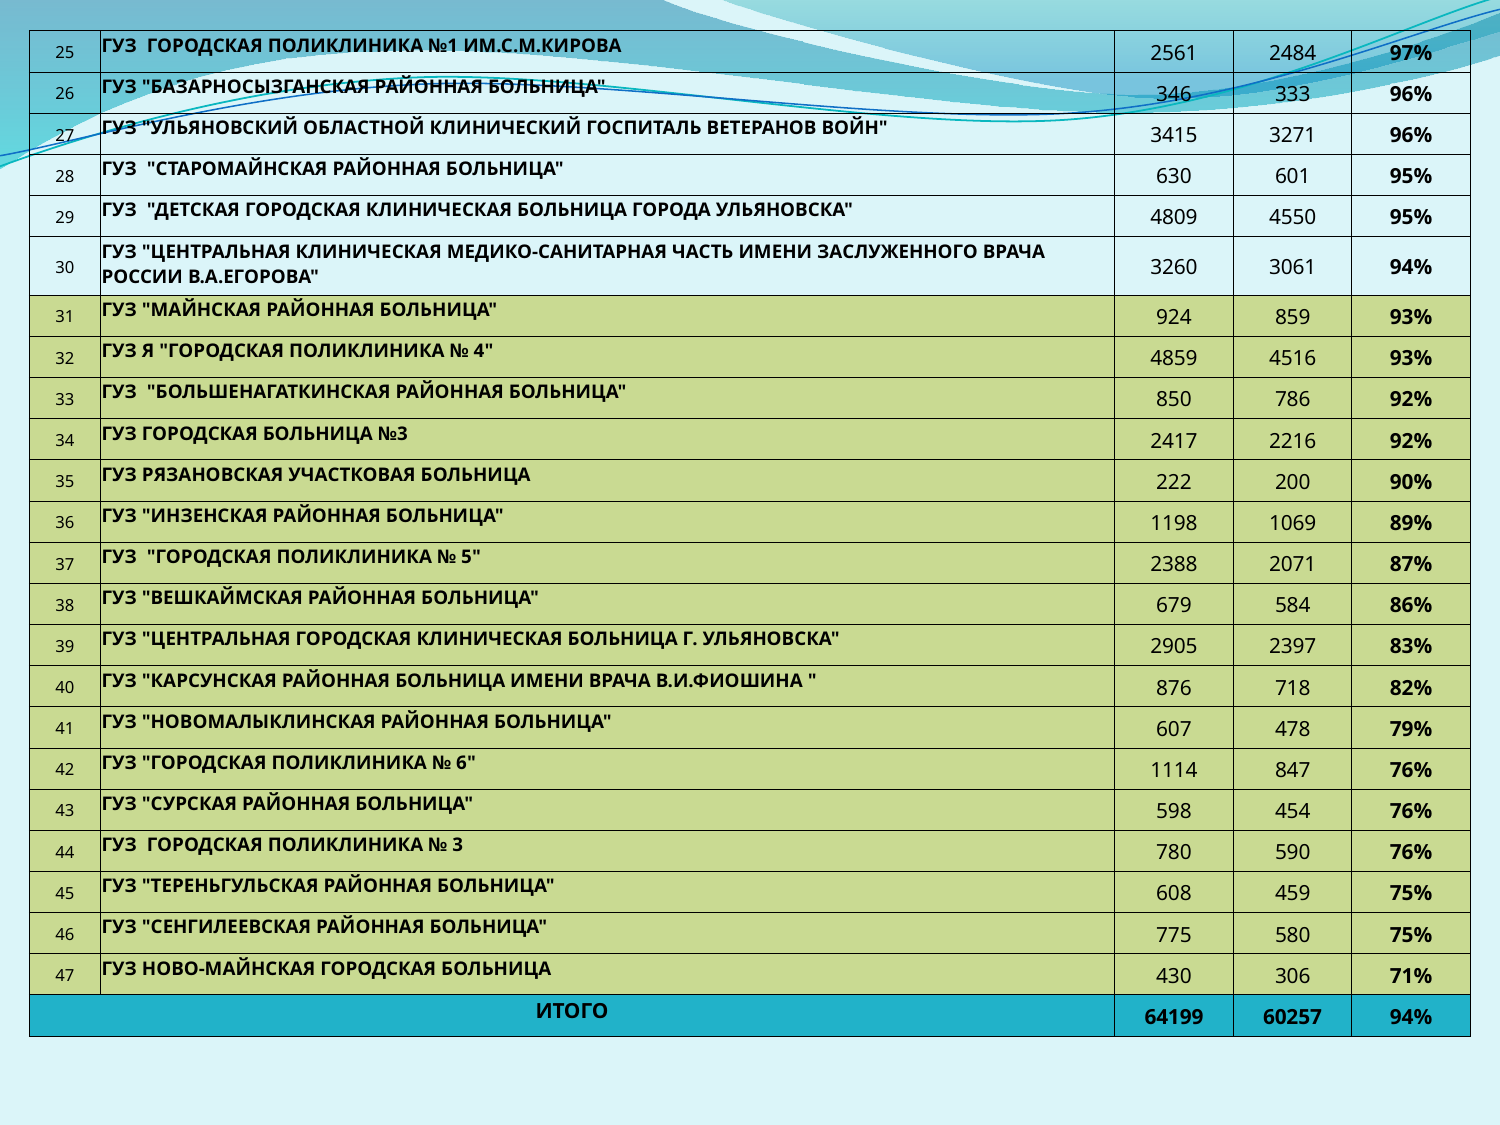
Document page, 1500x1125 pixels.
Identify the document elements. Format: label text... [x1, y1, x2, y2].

table_cell 44 [30, 831, 100, 871]
table_cell 96% [1352, 73, 1470, 113]
table_cell 1069 [1234, 502, 1351, 542]
table_cell 82% [1352, 666, 1470, 706]
table_cell 598 [1115, 790, 1233, 830]
table_cell ГУЗ "МАЙНСКАЯ РАЙОННАЯ БОЛЬНИЦА" [101, 296, 1114, 336]
table_cell 1114 [1115, 749, 1233, 789]
table_cell ГУЗ "УЛЬЯНОВСКИЙ ОБЛАСТНОЙ КЛИНИЧЕСКИЙ ГОСПИТАЛЬ ВЕТЕРАНОВ ВОЙН" [101, 114, 1114, 154]
table_cell 2388 [1115, 543, 1233, 583]
table_cell 876 [1115, 666, 1233, 706]
table_cell ГУЗ "СТАРОМАЙНСКАЯ РАЙОННАЯ БОЛЬНИЦА" [101, 155, 1114, 195]
table_cell 478 [1234, 707, 1351, 748]
table_cell 4859 [1115, 337, 1233, 377]
table_header ГУЗ ГОРОДСКАЯ ПОЛИКЛИНИКА №1 ИМ.С.М.КИРОВА [101, 31, 1114, 72]
table_cell 679 [1115, 584, 1233, 624]
table_cell 76% [1352, 749, 1470, 789]
table_cell 2905 [1115, 625, 1233, 665]
table_cell 590 [1234, 831, 1351, 871]
table_cell 4516 [1234, 337, 1351, 377]
table_cell 4809 [1115, 196, 1233, 236]
table_cell 2417 [1115, 419, 1233, 459]
table_cell 76% [1352, 790, 1470, 830]
table_cell 2397 [1234, 625, 1351, 665]
table_cell 28 [30, 155, 100, 195]
table_cell 92% [1352, 378, 1470, 418]
table_cell 459 [1234, 872, 1351, 912]
table_cell 96% [1352, 114, 1470, 154]
table_cell 89% [1352, 502, 1470, 542]
table_cell 3415 [1115, 114, 1233, 154]
table_cell 35 [30, 460, 100, 501]
table_cell 71% [1352, 954, 1470, 994]
table_cell ГУЗ "ДЕТСКАЯ ГОРОДСКАЯ КЛИНИЧЕСКАЯ БОЛЬНИЦА ГОРОДА УЛЬЯНОВСКА" [101, 196, 1114, 236]
table_cell 37 [30, 543, 100, 583]
table_cell 32 [30, 337, 100, 377]
table_cell 95% [1352, 196, 1470, 236]
table_cell 580 [1234, 913, 1351, 953]
table_cell 39 [30, 625, 100, 665]
table_cell 584 [1234, 584, 1351, 624]
table_cell 3260 [1115, 237, 1233, 295]
table_header 97% [1352, 31, 1470, 72]
table_cell 601 [1234, 155, 1351, 195]
table_cell 786 [1234, 378, 1351, 418]
table_cell 41 [30, 707, 100, 748]
table_cell ГУЗ "ТЕРЕНЬГУЛЬСКАЯ РАЙОННАЯ БОЛЬНИЦА" [101, 872, 1114, 912]
table_cell 454 [1234, 790, 1351, 830]
table_cell 2216 [1234, 419, 1351, 459]
table_cell 924 [1115, 296, 1233, 336]
table_cell 38 [30, 584, 100, 624]
table_cell 42 [30, 749, 100, 789]
table_cell 2071 [1234, 543, 1351, 583]
table_cell 75% [1352, 913, 1470, 953]
table_cell 40 [30, 666, 100, 706]
table_cell ГУЗ "ГОРОДСКАЯ ПОЛИКЛИНИКА № 6" [101, 749, 1114, 789]
table_cell 27 [30, 114, 100, 154]
table_cell 29 [30, 196, 100, 236]
table_cell ГУЗ "СЕНГИЛЕЕВСКАЯ РАЙОННАЯ БОЛЬНИЦА" [101, 913, 1114, 953]
table_cell 90% [1352, 460, 1470, 501]
table_cell 64199 [1115, 995, 1233, 1036]
table_cell 200 [1234, 460, 1351, 501]
table_cell 87% [1352, 543, 1470, 583]
table_cell 47 [30, 954, 100, 994]
table_cell ГУЗ "ЦЕНТРАЛЬНАЯ КЛИНИЧЕСКАЯ МЕДИКО-САНИТАРНАЯ ЧАСТЬ ИМЕНИ ЗАСЛУЖЕННОГО ВРАЧА РОССИИ В.А.ЕГОРОВА" [101, 237, 1114, 295]
table_cell 608 [1115, 872, 1233, 912]
table_cell 79% [1352, 707, 1470, 748]
table_cell 36 [30, 502, 100, 542]
table_header 2561 [1115, 31, 1233, 72]
table_cell 83% [1352, 625, 1470, 665]
table_cell 775 [1115, 913, 1233, 953]
table_header 25 [30, 31, 100, 72]
table_cell 222 [1115, 460, 1233, 501]
table_cell ГУЗ "СУРСКАЯ РАЙОННАЯ БОЛЬНИЦА" [101, 790, 1114, 830]
table_cell 847 [1234, 749, 1351, 789]
table_cell 850 [1115, 378, 1233, 418]
table_cell ГУЗ "КАРСУНСКАЯ РАЙОННАЯ БОЛЬНИЦА ИМЕНИ ВРАЧА В.И.ФИОШИНА " [101, 666, 1114, 706]
table_cell 1198 [1115, 502, 1233, 542]
table_cell 86% [1352, 584, 1470, 624]
table_cell 306 [1234, 954, 1351, 994]
table_cell ГУЗ "БОЛЬШЕНАГАТКИНСКАЯ РАЙОННАЯ БОЛЬНИЦА" [101, 378, 1114, 418]
table_cell 93% [1352, 337, 1470, 377]
table_cell 34 [30, 419, 100, 459]
table_cell ГУЗ ГОРОДСКАЯ БОЛЬНИЦА №3 [101, 419, 1114, 459]
table_cell 3061 [1234, 237, 1351, 295]
table_cell 630 [1115, 155, 1233, 195]
table_cell 46 [30, 913, 100, 953]
table_cell ГУЗ "ВЕШКАЙМСКАЯ РАЙОННАЯ БОЛЬНИЦА" [101, 584, 1114, 624]
table_cell 859 [1234, 296, 1351, 336]
table_cell 93% [1352, 296, 1470, 336]
table_cell ГУЗ ГОРОДСКАЯ ПОЛИКЛИНИКА № 3 [101, 831, 1114, 871]
table_cell 31 [30, 296, 100, 336]
table_cell 26 [30, 73, 100, 113]
table_cell 3271 [1234, 114, 1351, 154]
table_cell ГУЗ НОВО-МАЙНСКАЯ ГОРОДСКАЯ БОЛЬНИЦА [101, 954, 1114, 994]
table_cell ГУЗ "ИНЗЕНСКАЯ РАЙОННАЯ БОЛЬНИЦА" [101, 502, 1114, 542]
table_cell 30 [30, 237, 100, 295]
table_cell ГУЗ РЯЗАНОВСКАЯ УЧАСТКОВАЯ БОЛЬНИЦА [101, 460, 1114, 501]
table_cell ГУЗ "НОВОМАЛЫКЛИНСКАЯ РАЙОННАЯ БОЛЬНИЦА" [101, 707, 1114, 748]
table_cell ГУЗ Я "ГОРОДСКАЯ ПОЛИКЛИНИКА № 4" [101, 337, 1114, 377]
table_header 2484 [1234, 31, 1351, 72]
table_cell 607 [1115, 707, 1233, 748]
table_cell 346 [1115, 73, 1233, 113]
table_cell 45 [30, 872, 100, 912]
table_cell 780 [1115, 831, 1233, 871]
table_cell ГУЗ "ЦЕНТРАЛЬНАЯ ГОРОДСКАЯ КЛИНИЧЕСКАЯ БОЛЬНИЦА Г. УЛЬЯНОВСКА" [101, 625, 1114, 665]
table_cell 430 [1115, 954, 1233, 994]
table_cell 95% [1352, 155, 1470, 195]
table_cell 94% [1352, 995, 1470, 1036]
table_cell 333 [1234, 73, 1351, 113]
table_cell 75% [1352, 872, 1470, 912]
table_cell 4550 [1234, 196, 1351, 236]
table_cell 33 [30, 378, 100, 418]
table_cell ГУЗ "БАЗАРНОСЫЗГАНСКАЯ РАЙОННАЯ БОЛЬНИЦА" [101, 73, 1114, 113]
table_cell ГУЗ "ГОРОДСКАЯ ПОЛИКЛИНИКА № 5" [101, 543, 1114, 583]
table_cell 43 [30, 790, 100, 830]
table_cell 92% [1352, 419, 1470, 459]
table_cell ИТОГО [30, 995, 1114, 1036]
table_cell 76% [1352, 831, 1470, 871]
table_cell 718 [1234, 666, 1351, 706]
table_cell 60257 [1234, 995, 1351, 1036]
table_cell 94% [1352, 237, 1470, 295]
